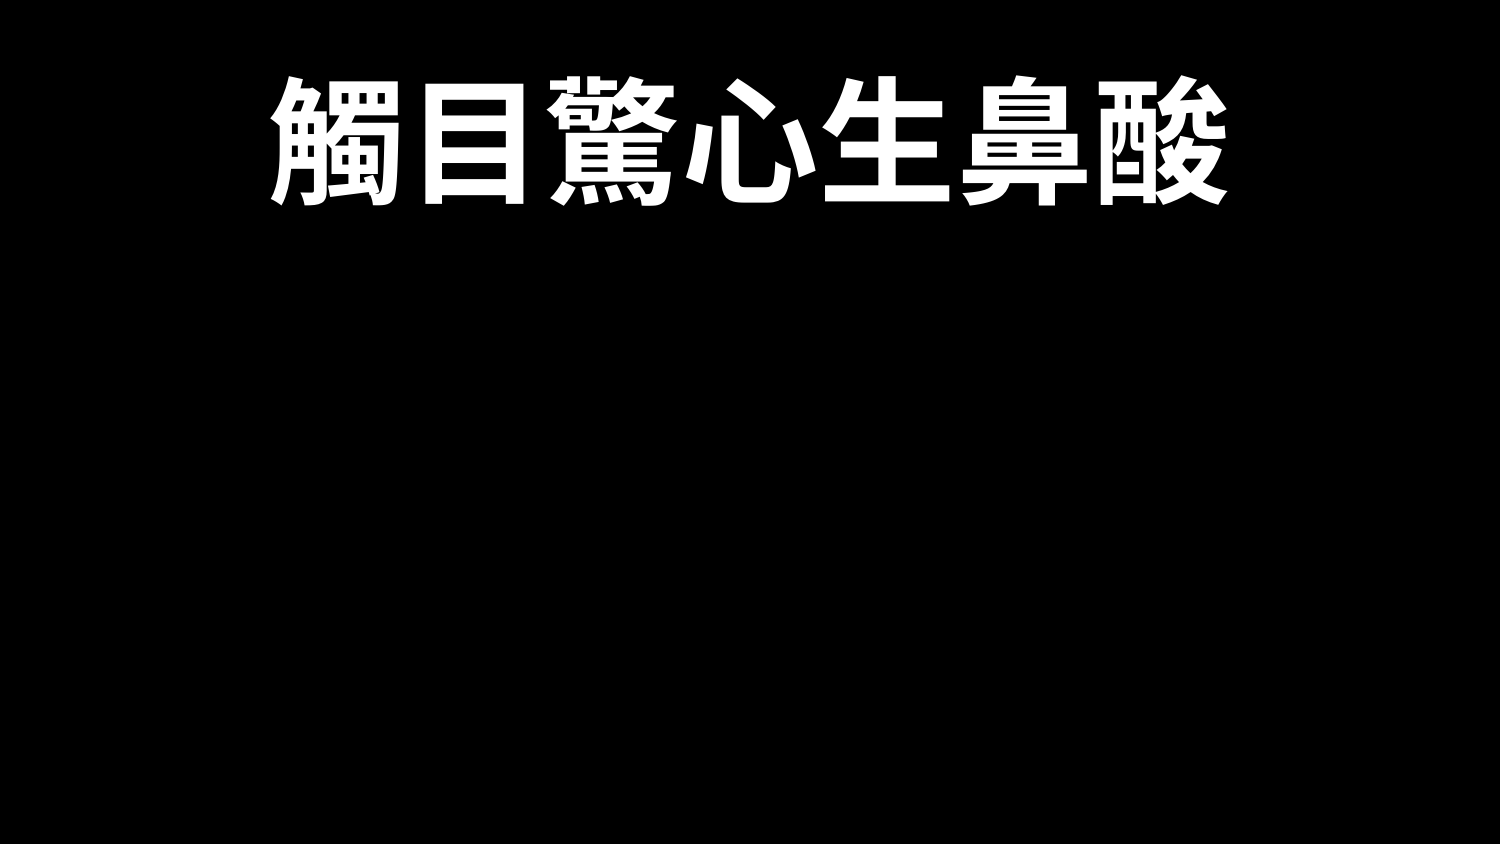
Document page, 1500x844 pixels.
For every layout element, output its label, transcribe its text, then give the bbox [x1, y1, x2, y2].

title 觸目驚心生鼻酸 [75, 68, 1425, 210]
